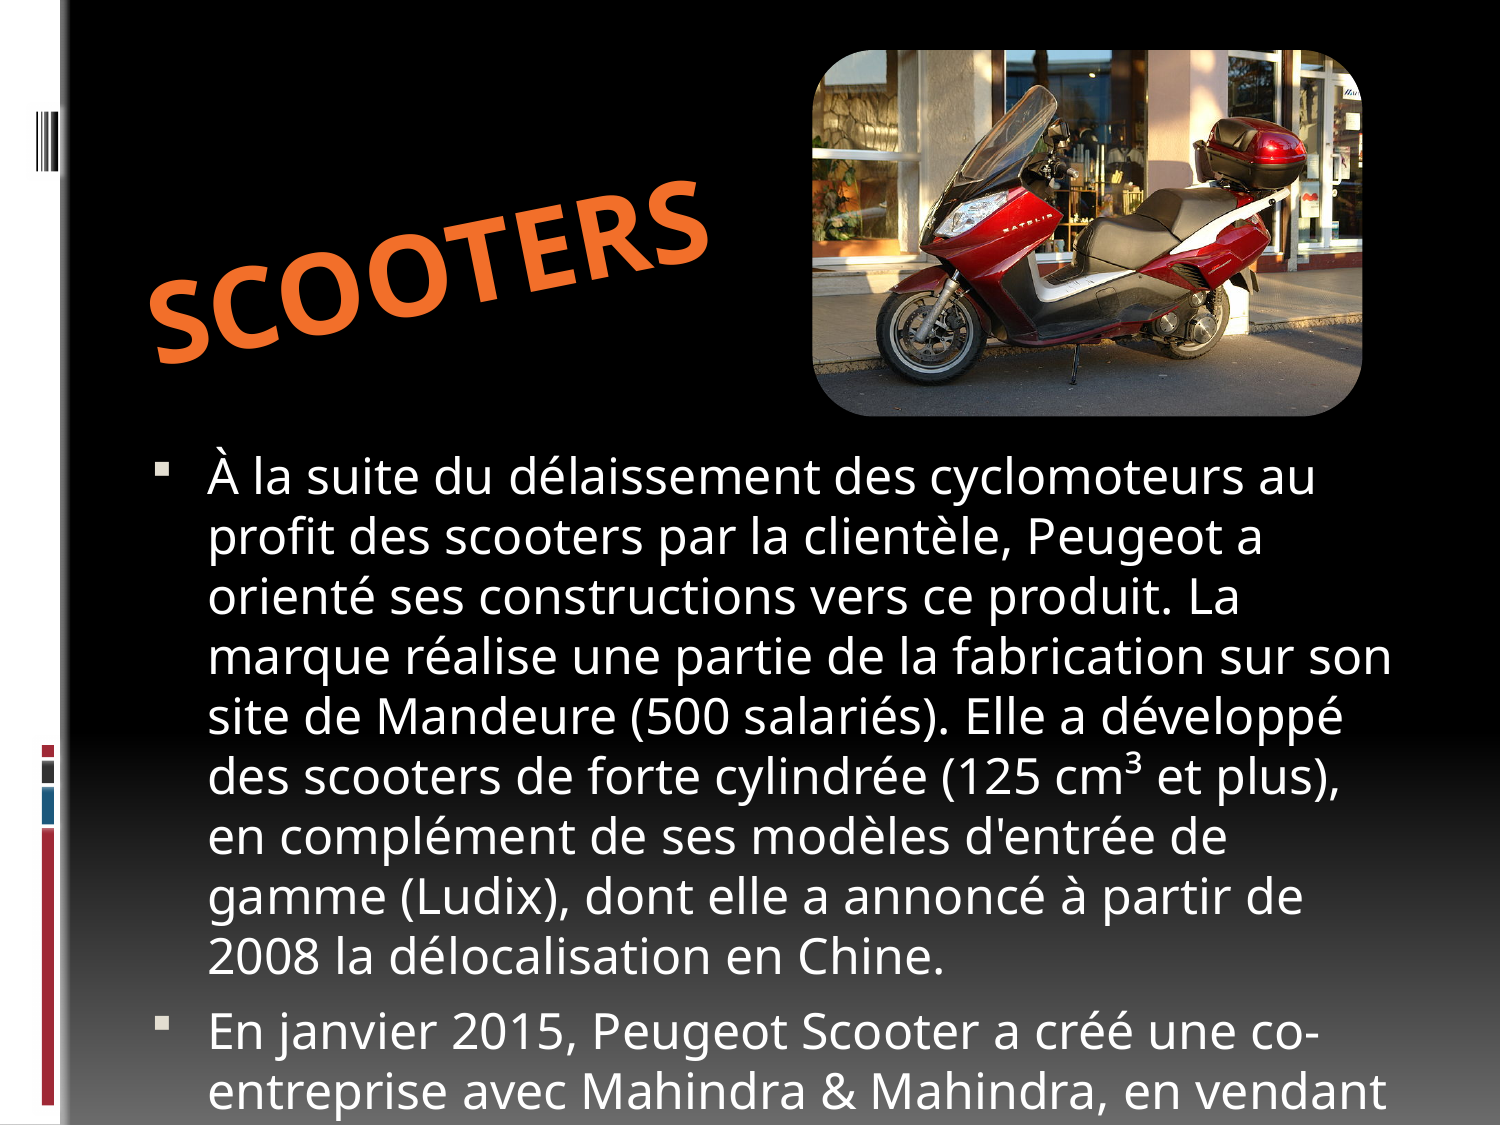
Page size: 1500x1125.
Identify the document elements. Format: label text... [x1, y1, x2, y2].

text_box Scooters [117, 134, 738, 401]
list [812, 49, 1363, 417]
text_box À la suite du délaissement des cyclomoteurs au profit des scooters par la clientèle, Peugeot a orienté ses constructions vers ce produit. La marque réalise une partie de la fabrication sur son site de Mandeure (500 salariés). Elle a développé des scooters de forte cylindrée (125 cm³ et plus), en complément de ses modèles d'entrée de gamme (Ludix), dont elle a annoncé à partir de 2008 la délocalisation en Chine. En janvier 2015, Peugeot Scooter a créé une co-entreprise avec Mahindra & Mahindra, en vendant 51% de ses parts dans l'entreprise. [125, 437, 1425, 1000]
